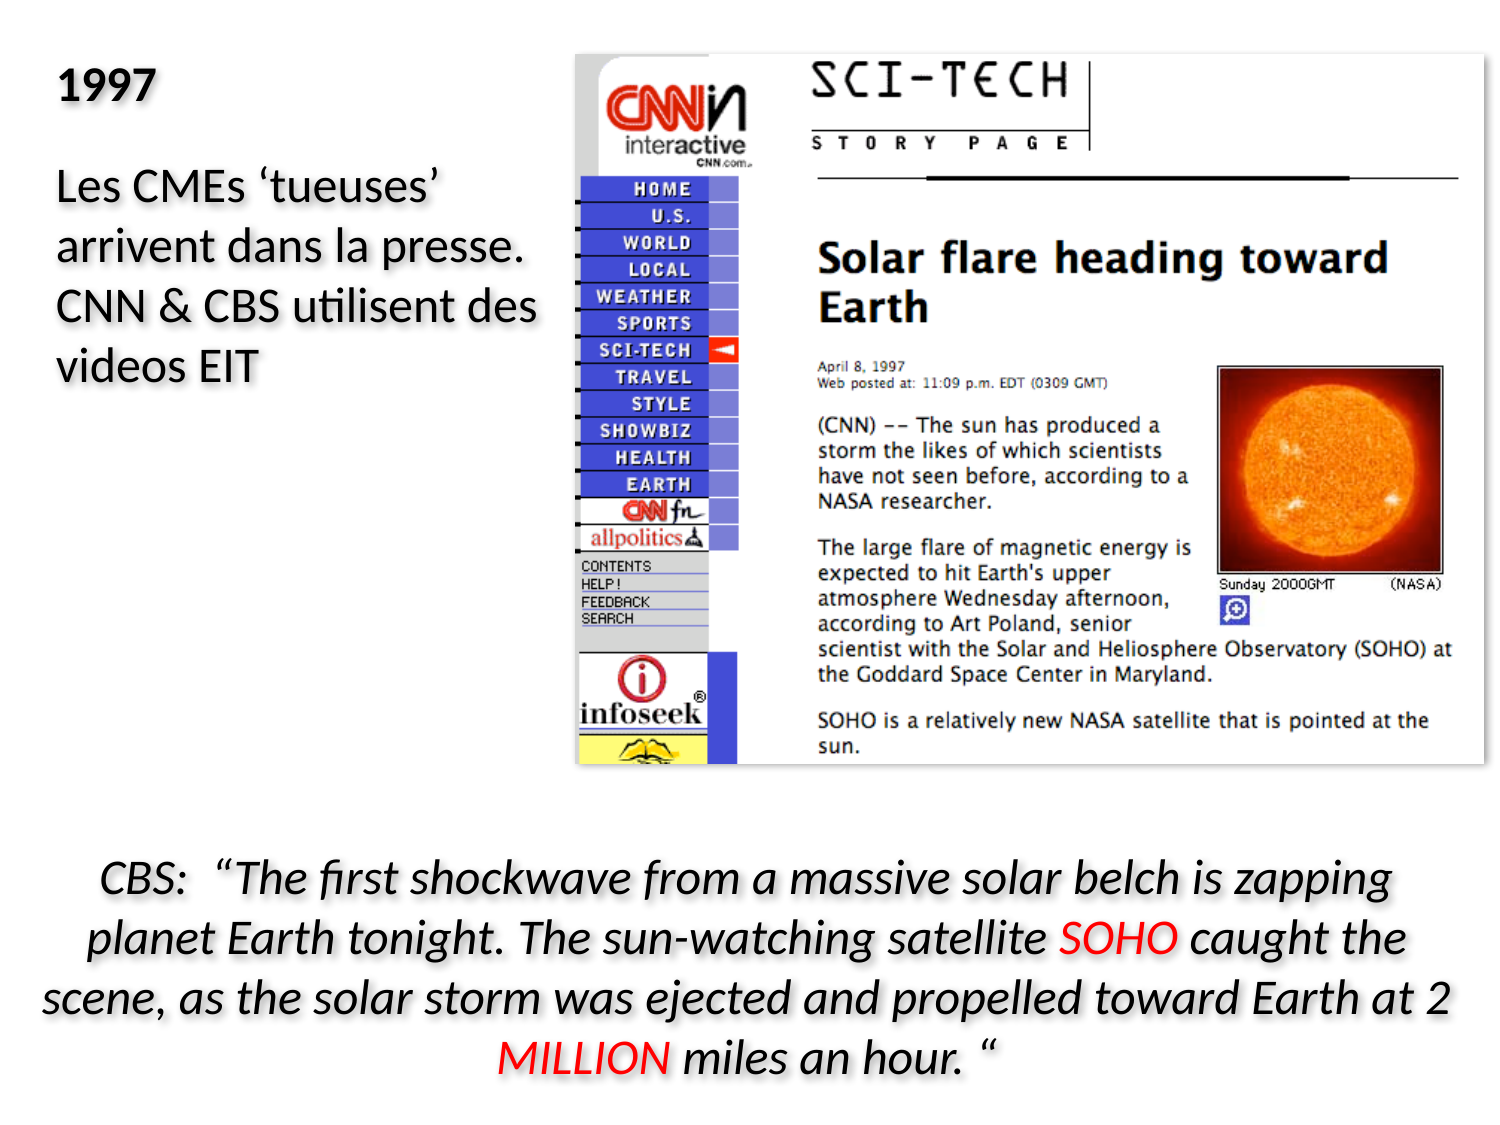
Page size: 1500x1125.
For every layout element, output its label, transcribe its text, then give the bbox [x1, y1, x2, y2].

picture [574, 54, 1484, 764]
text_box CBS: “The first shockwave from a massive solar belch is zapping planet Earth tonight. The sun-watching satellite SOHO caught the scene, as the solar storm was ejected and propelled toward Earth at 2 MILLION miles an hour. “ [29, 836, 1465, 1093]
text_box 1997 Les CMEs ‘tueuses’ arrivent dans la presse. CNN & CBS utilisent des videos EIT [5, 42, 555, 409]
